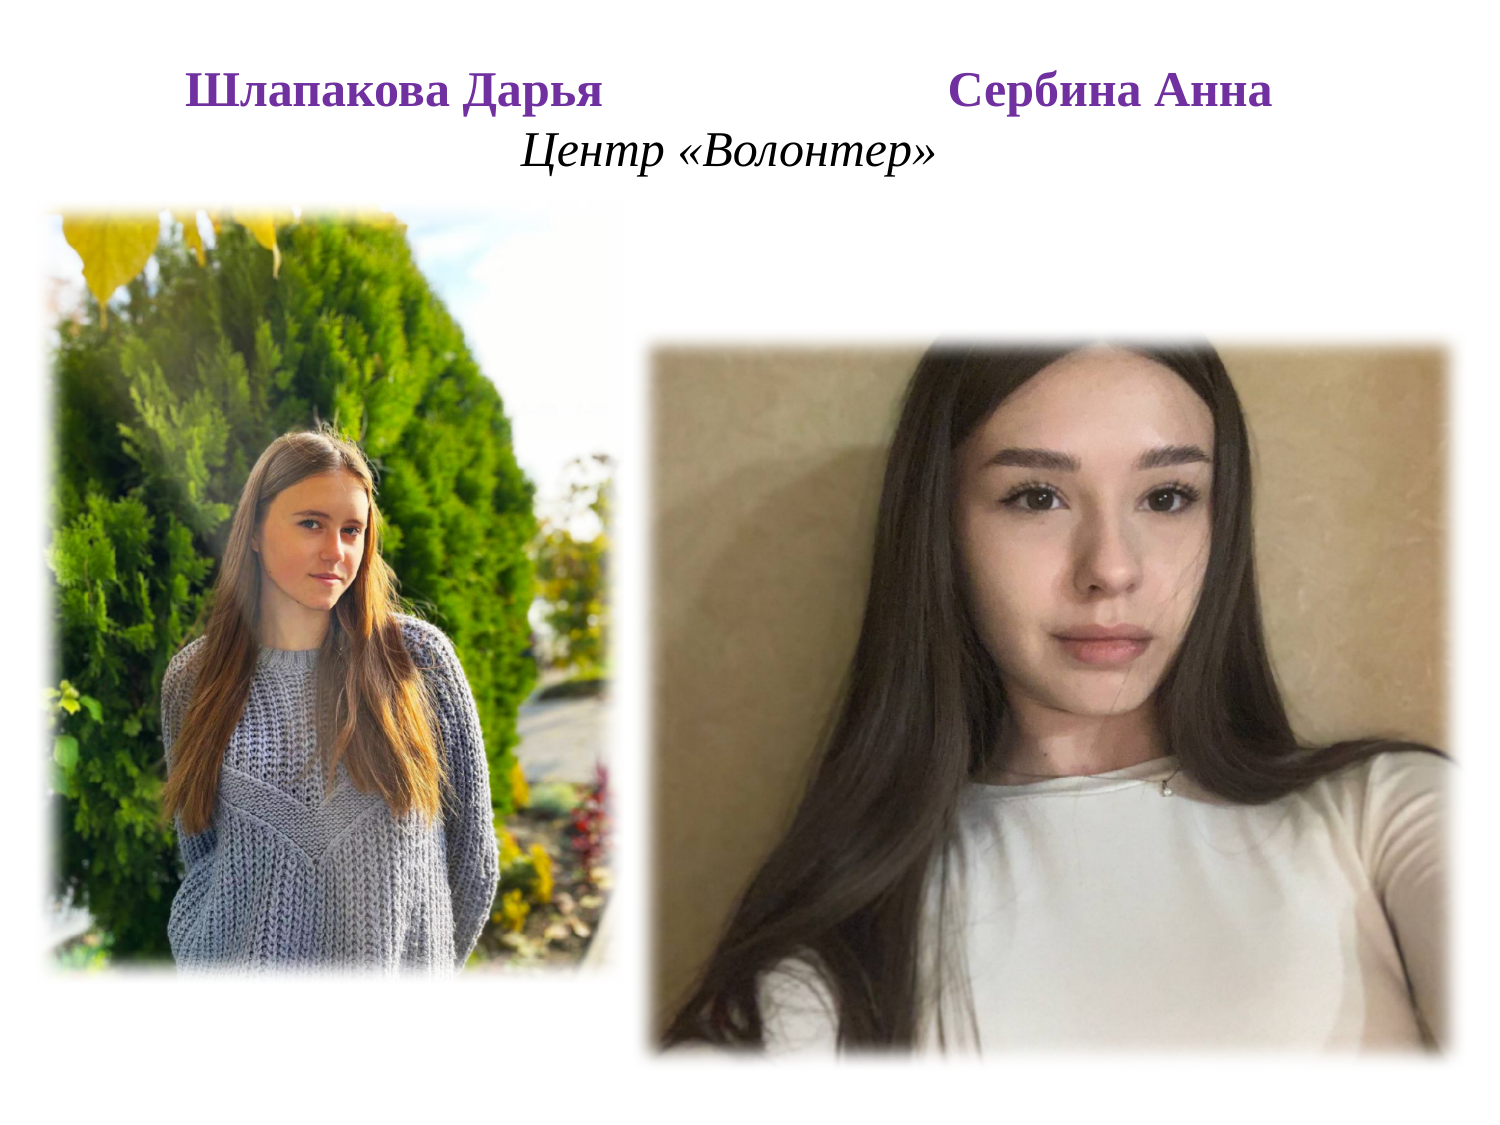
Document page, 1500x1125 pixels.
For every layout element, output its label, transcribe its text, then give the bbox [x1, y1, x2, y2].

title Шлапакова Дарья Сербина Анна Центр «Волонтер» [75, 45, 1383, 188]
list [34, 198, 625, 985]
picture [632, 327, 1467, 1071]
